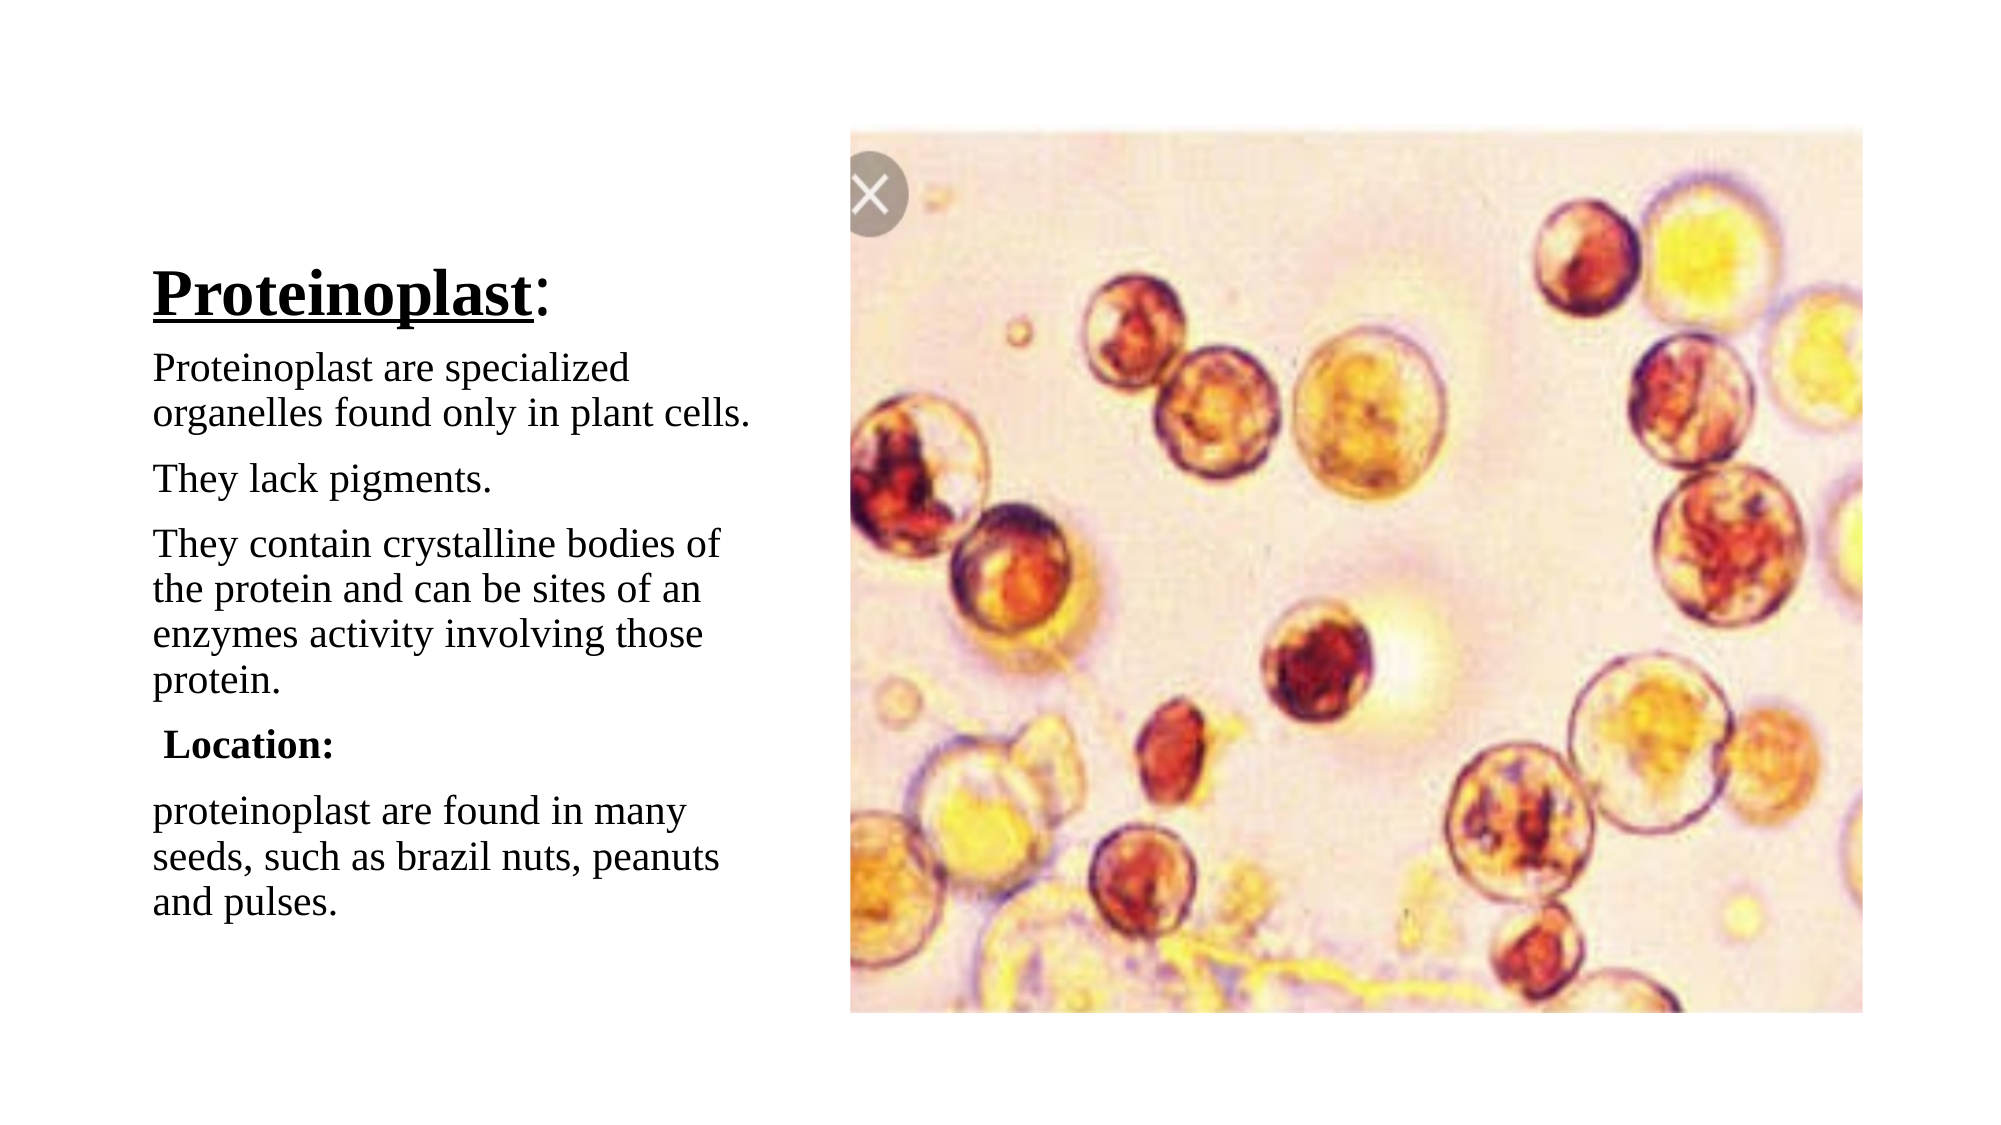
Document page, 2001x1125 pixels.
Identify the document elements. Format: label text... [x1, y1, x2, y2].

list Proteinoplast are specialized organelles found only in plant cells. They lack pigments. They contain crystalline bodies of the protein and can be sites of an enzymes activity involving those protein. Location: proteinoplast are found in many seeds, such as brazil nuts, peanuts and pulses. [137, 337, 783, 963]
picture [850, 124, 1863, 1013]
title Proteinoplast: [137, 75, 783, 337]
